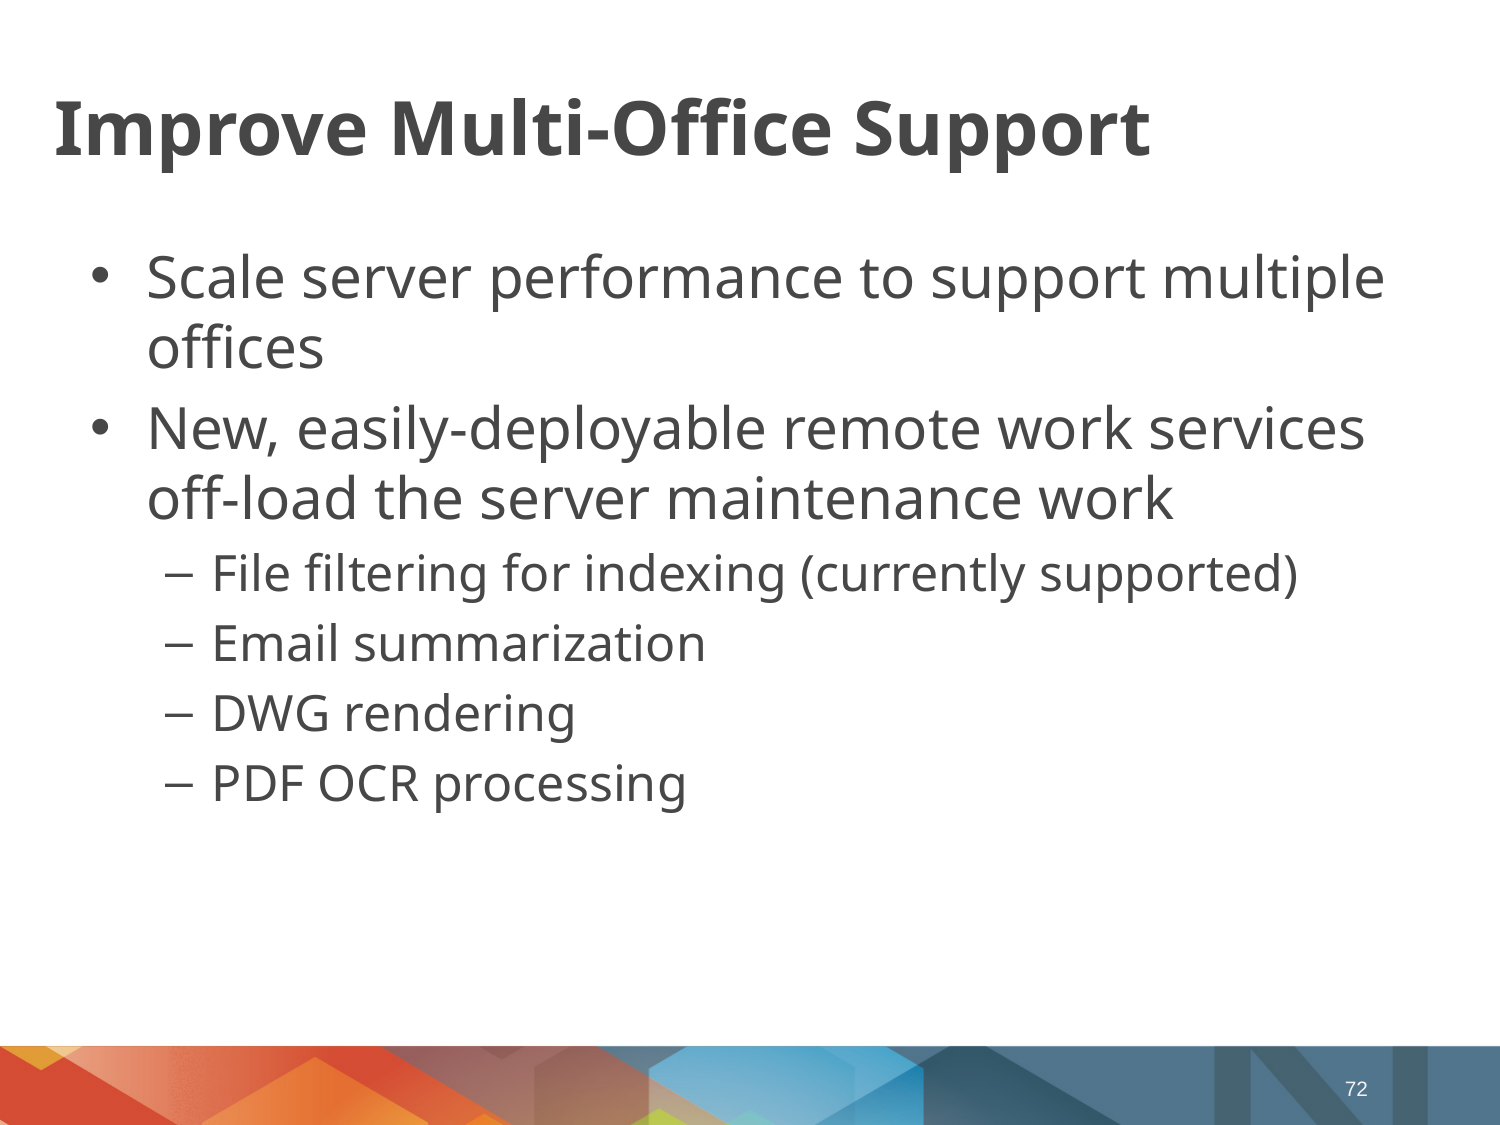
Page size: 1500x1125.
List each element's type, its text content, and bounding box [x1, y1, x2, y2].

title Improve Multi-Office Support [39, 32, 1461, 220]
slide_number 72 [1032, 1058, 1383, 1119]
picture [0, 0, 1500, 1125]
list Scale server performance to support multiple offices New, easily-deployable remote work services off-load the server maintenance work File filtering for indexing (currently supported) Email summarization DWG rendering PDF OCR processing [75, 232, 1425, 1005]
